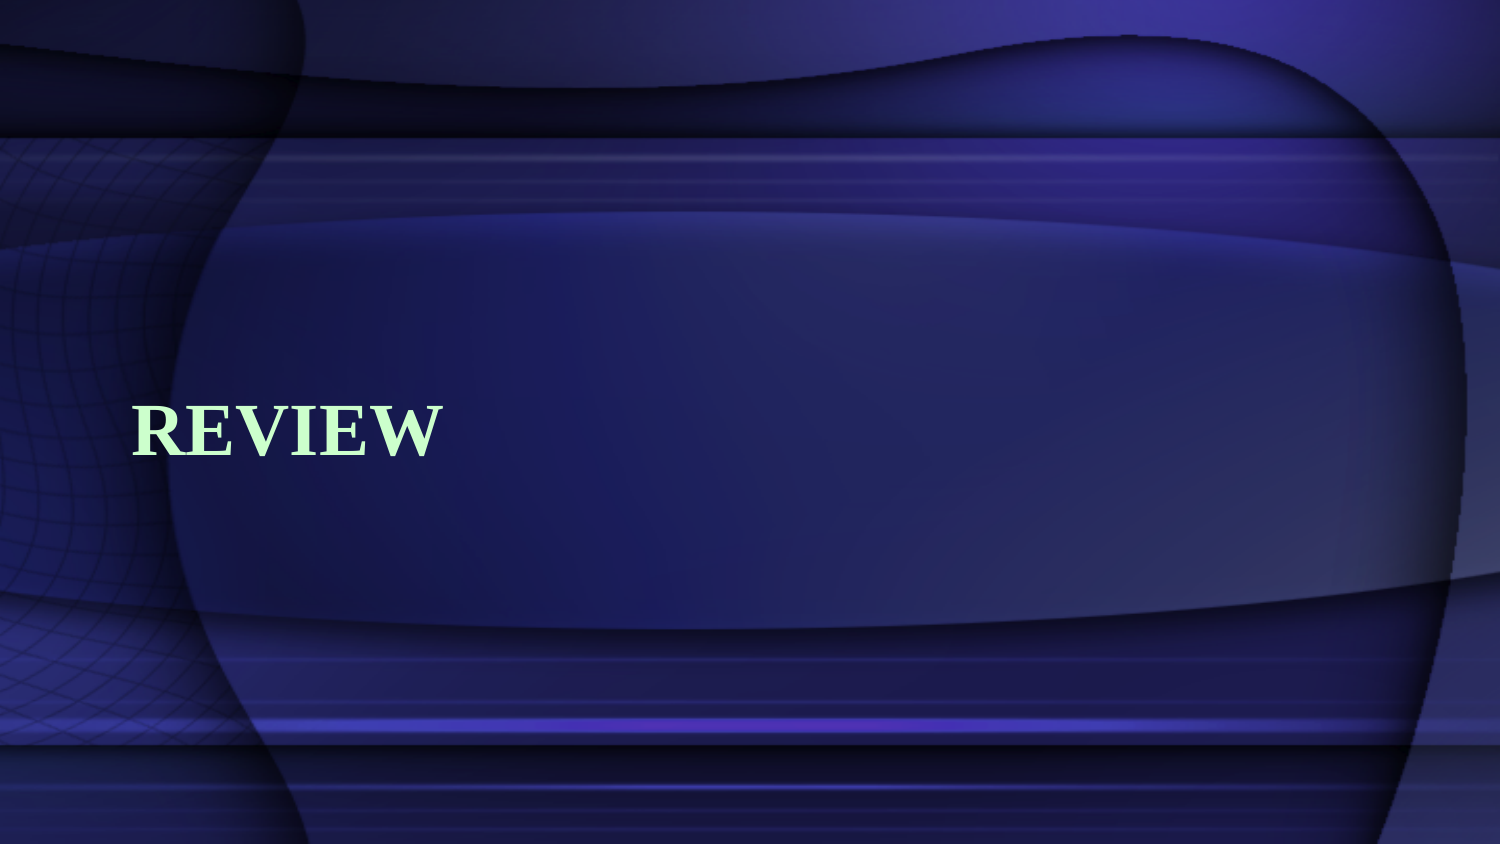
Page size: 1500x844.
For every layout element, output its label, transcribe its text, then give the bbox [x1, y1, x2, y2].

picture [0, 0, 1500, 844]
list REVIEW [121, 255, 1000, 591]
